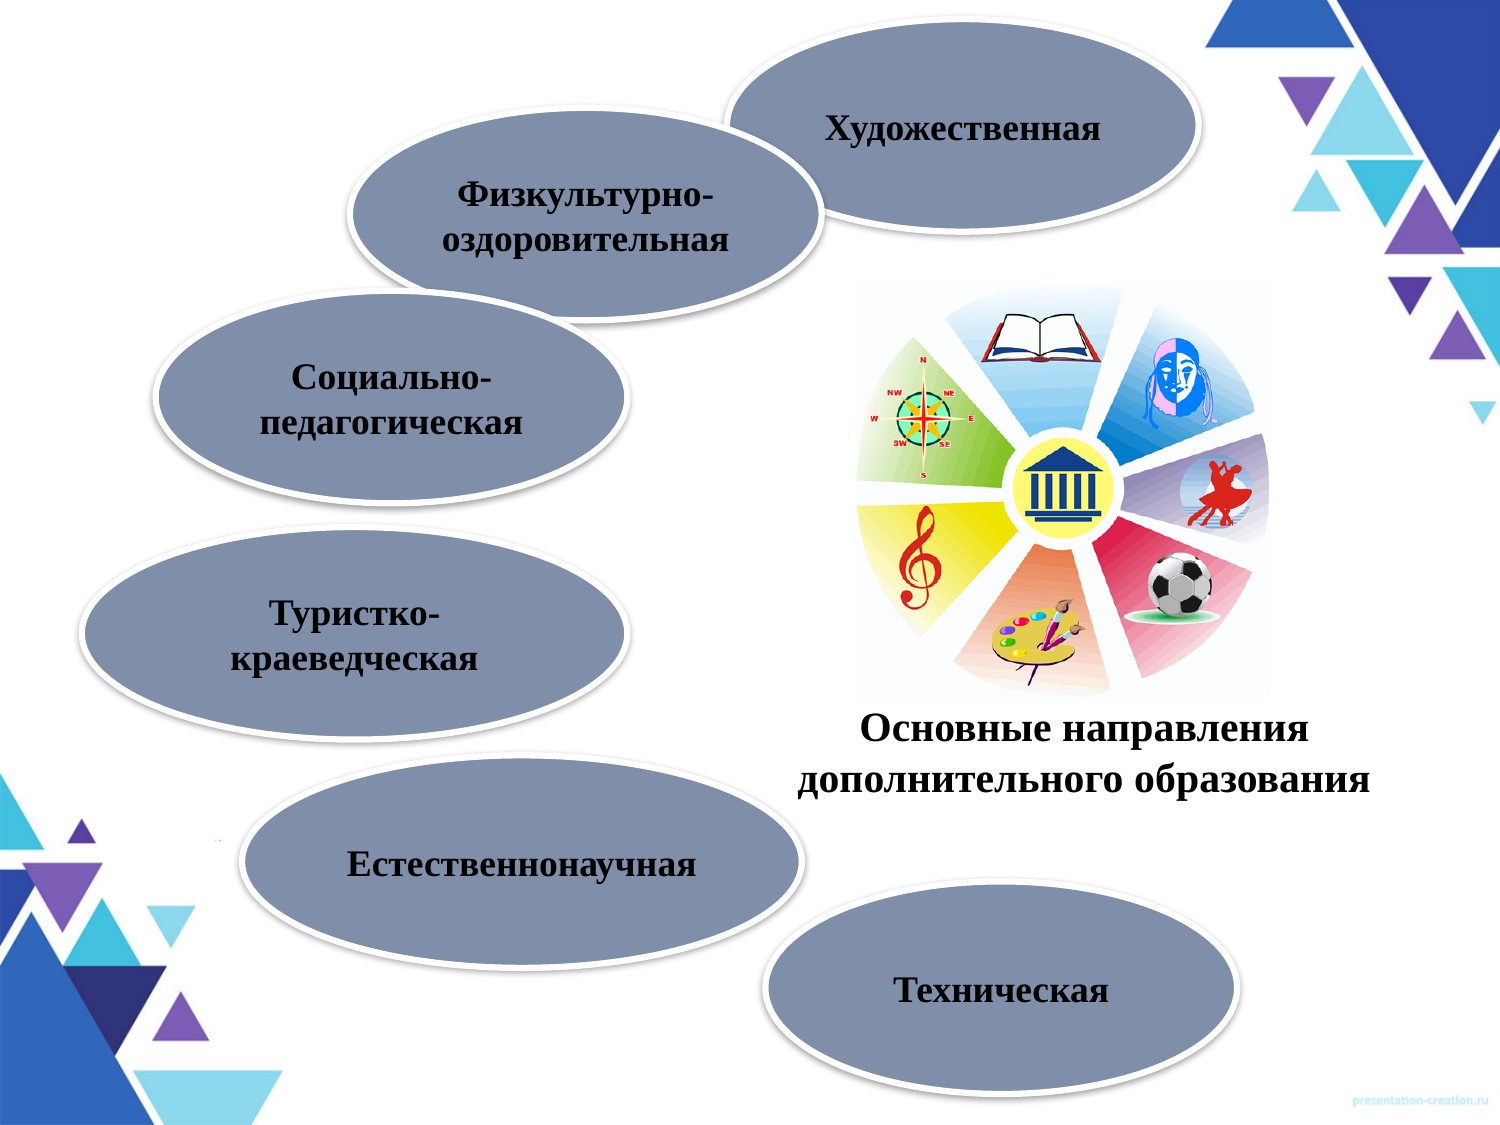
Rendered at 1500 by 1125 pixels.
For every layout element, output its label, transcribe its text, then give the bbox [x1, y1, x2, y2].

text_box Социально-педагогическая [152, 287, 631, 507]
text_box Естественнонаучная [238, 752, 805, 972]
text_box Основные направления дополнительного образования [732, 692, 1436, 808]
text_box Техническая [762, 878, 1241, 1098]
text_box Физкультурно-оздоровительная [346, 104, 825, 324]
text_box Художественная [723, 15, 1202, 235]
text_box Туристко-краеведческая [78, 523, 631, 743]
picture [0, 0, 1500, 1125]
